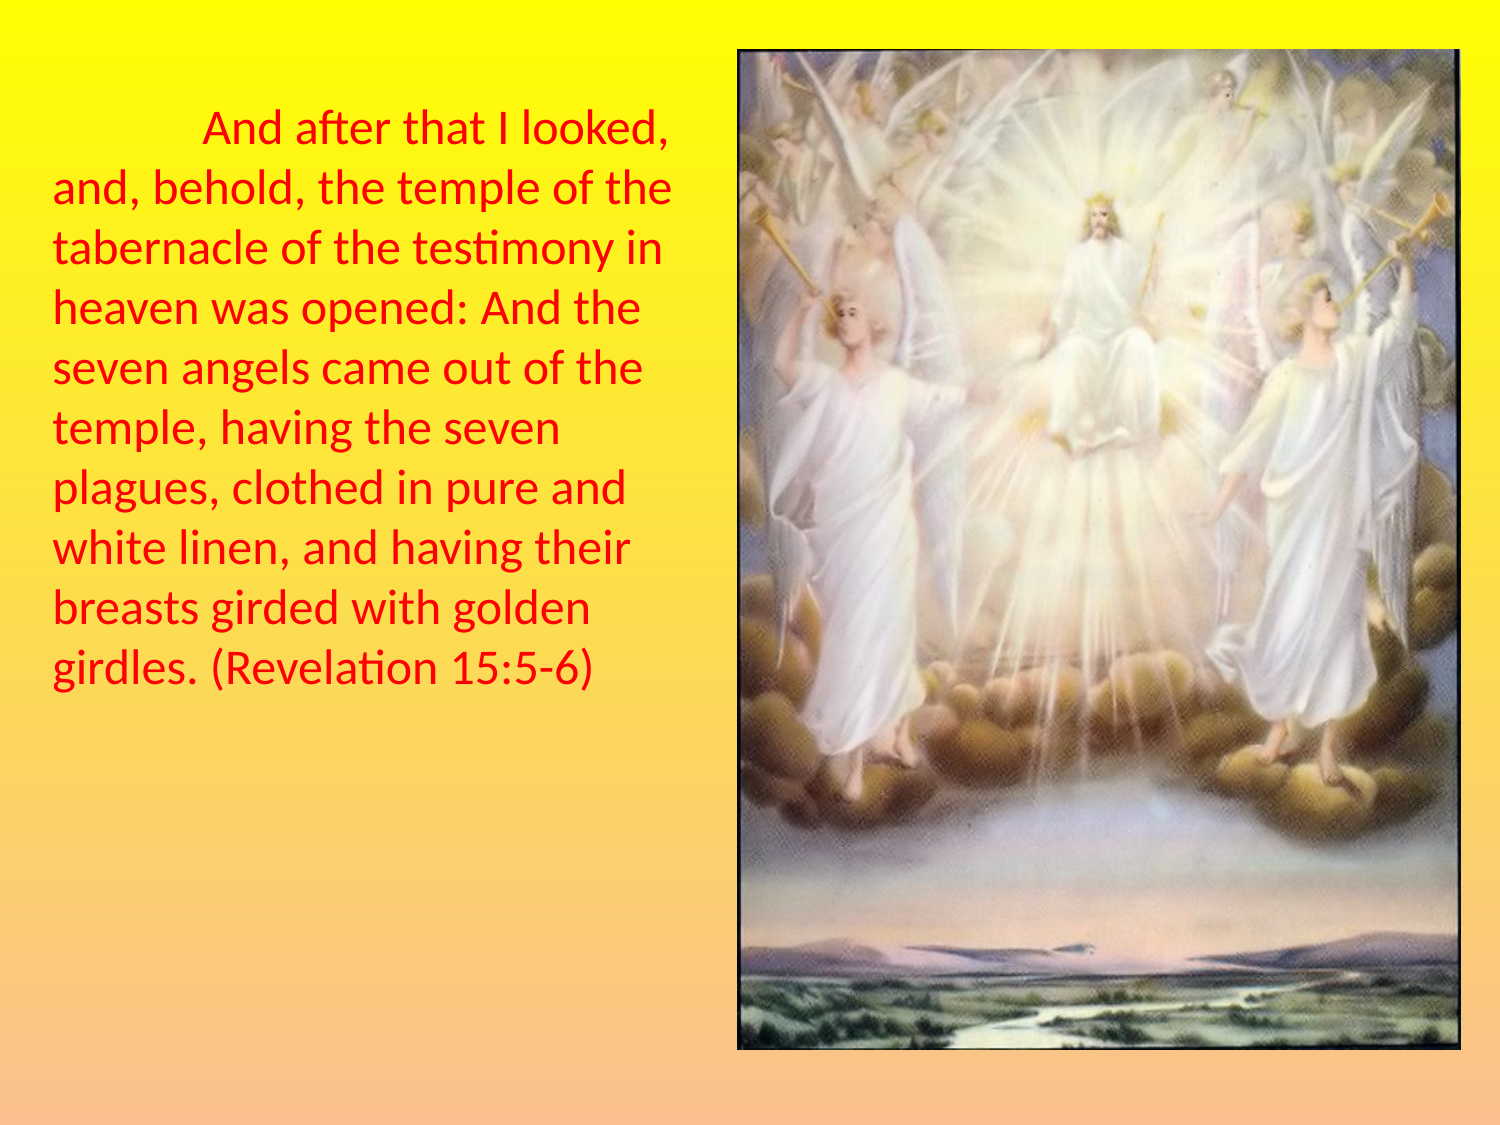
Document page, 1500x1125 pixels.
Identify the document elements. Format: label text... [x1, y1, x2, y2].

text_box And after that I looked, and, behold, the temple of the tabernacle of the testimony in heaven was opened: And the seven angels came out of the temple, having the seven plagues, clothed in pure and white linen, and having their breasts girded with golden girdles. (Revelation 15:5-6) [37, 87, 713, 703]
picture [737, 49, 1462, 1051]
